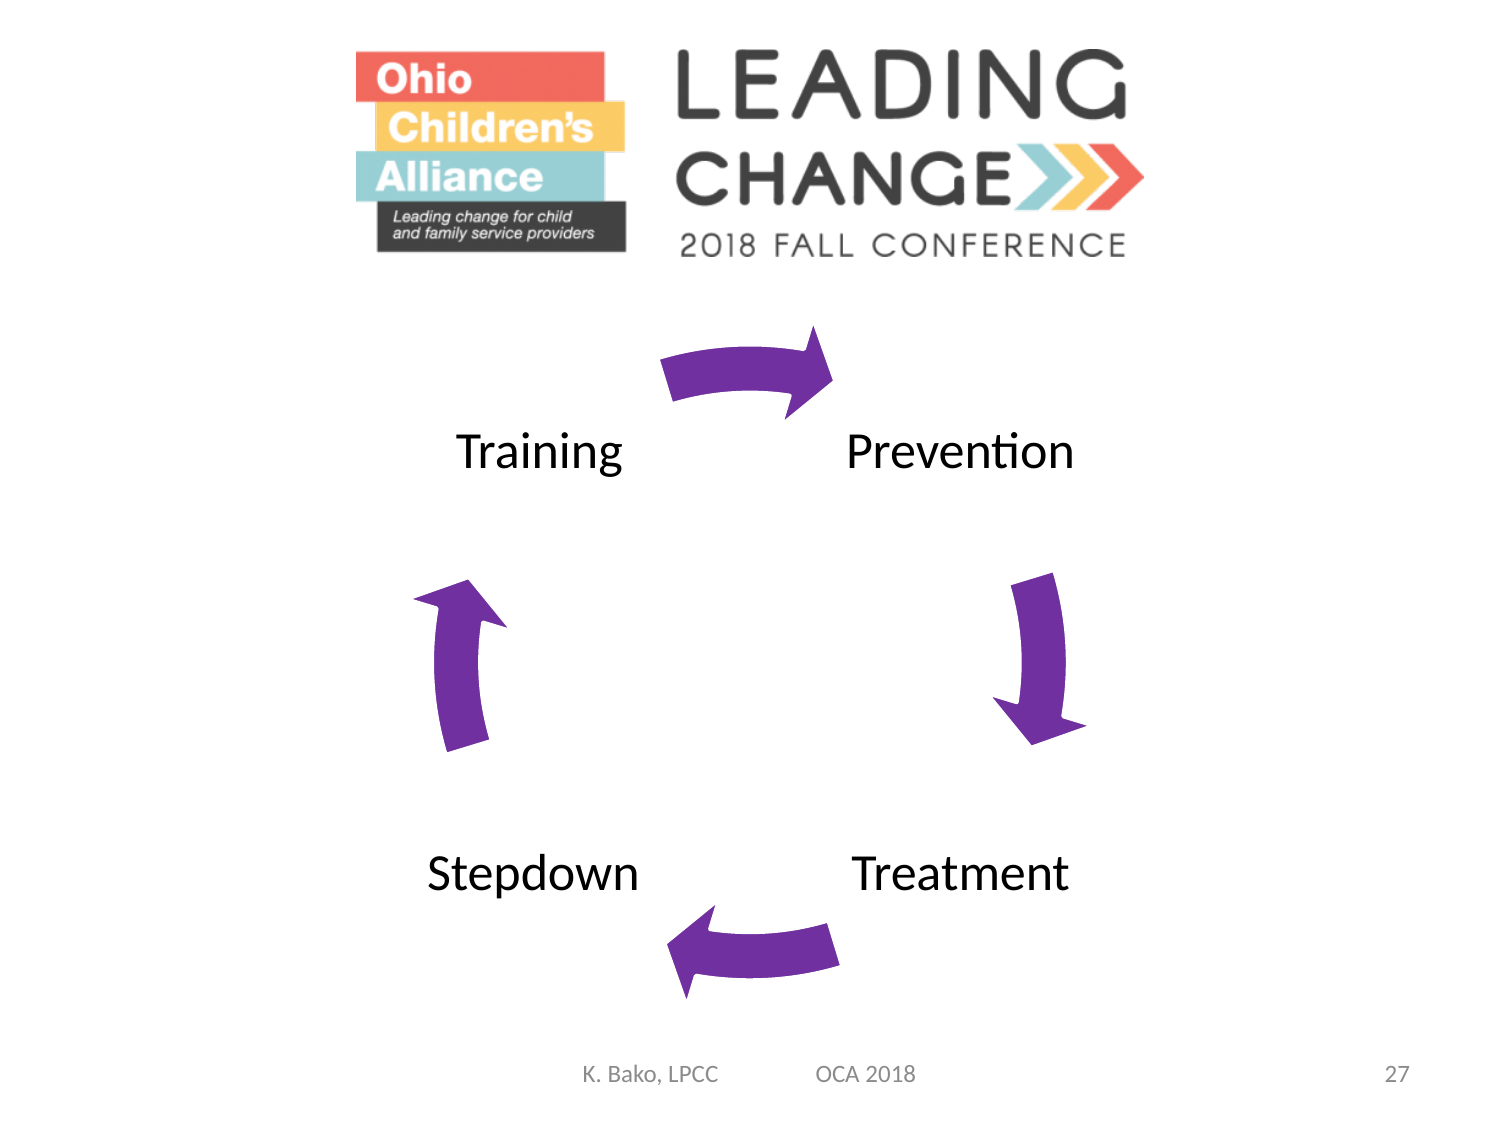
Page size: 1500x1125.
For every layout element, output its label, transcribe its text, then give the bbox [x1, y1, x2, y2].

footer K. Bako, LPCC OCA 2018 [512, 1042, 988, 1103]
picture [356, 49, 1144, 257]
slide_number 27 [1074, 1042, 1425, 1103]
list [74, 312, 1426, 1013]
